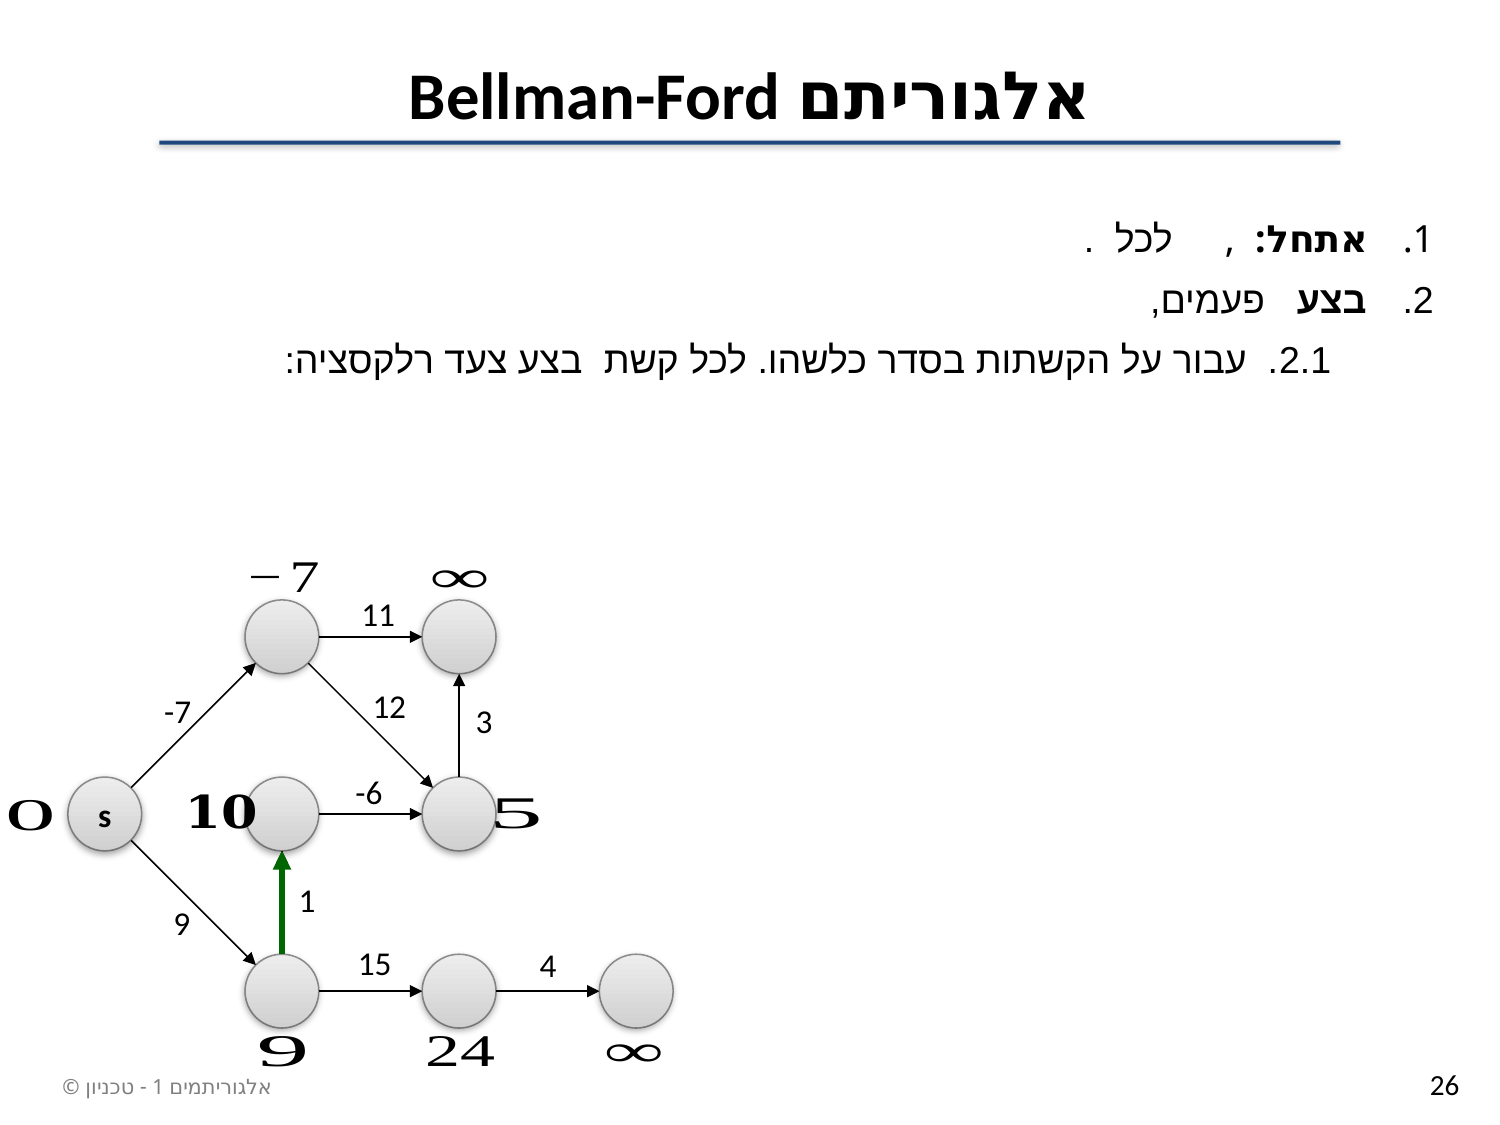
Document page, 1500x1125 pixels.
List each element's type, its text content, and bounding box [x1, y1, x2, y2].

title אלגוריתם Bellman-Ford [33, 0, 1466, 141]
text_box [67, 585, 674, 1029]
